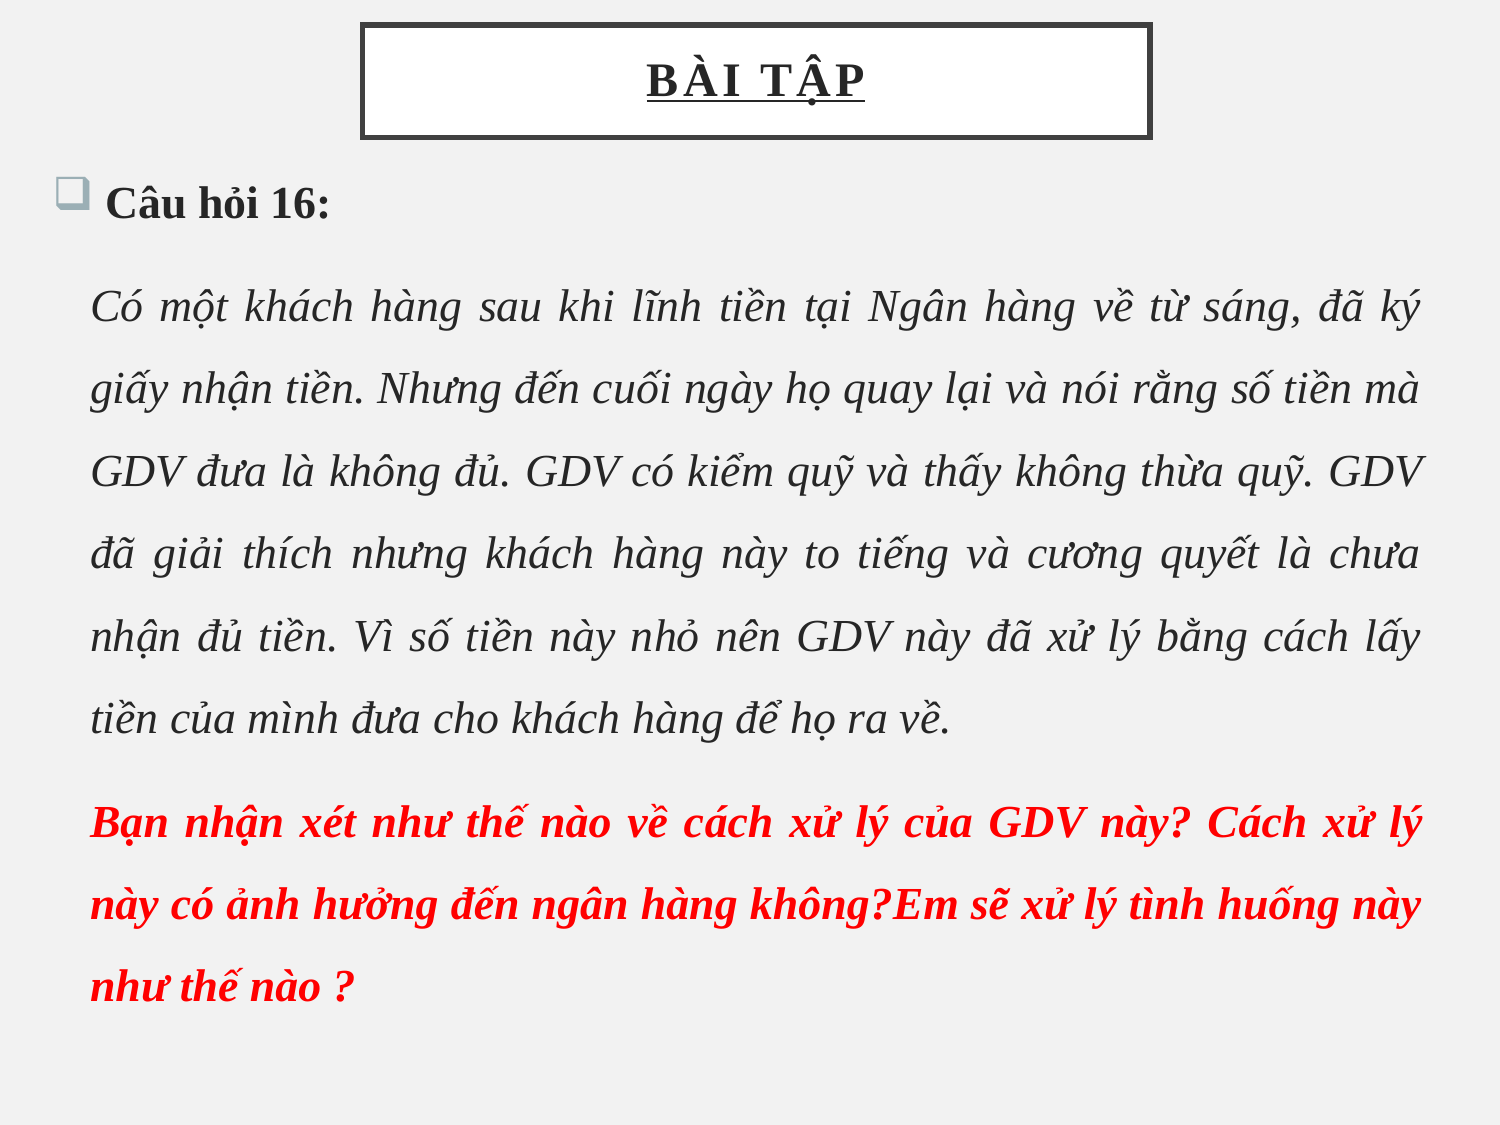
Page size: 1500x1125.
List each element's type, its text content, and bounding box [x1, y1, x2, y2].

title BÀI TẬP [360, 22, 1153, 140]
list Câu hỏi 16: Có một khách hàng sau khi lĩnh tiền tại Ngân hàng về từ sáng, đã ký giấy nhận tiền. Nhưng đến cuối ngày họ quay lại và nói rằng số tiền mà GDV đưa là không đủ. GDV có kiểm quỹ và thấy không thừa quỹ. GDV đã giải thích nhưng khách hàng này to tiếng và cương quyết là chưa nhận đủ tiền. Vì số tiền này nhỏ nên GDV này đã xử lý bằng cách lấy tiền của mình đưa cho khách hàng để họ ra về. Bạn nhận xét như thế nào về cách xử lý của GDV này? Cách xử lý này có ảnh hưởng đến ngân hàng không?Em sẽ xử lý tình huống này như thế nào ? [37, 137, 1438, 1100]
